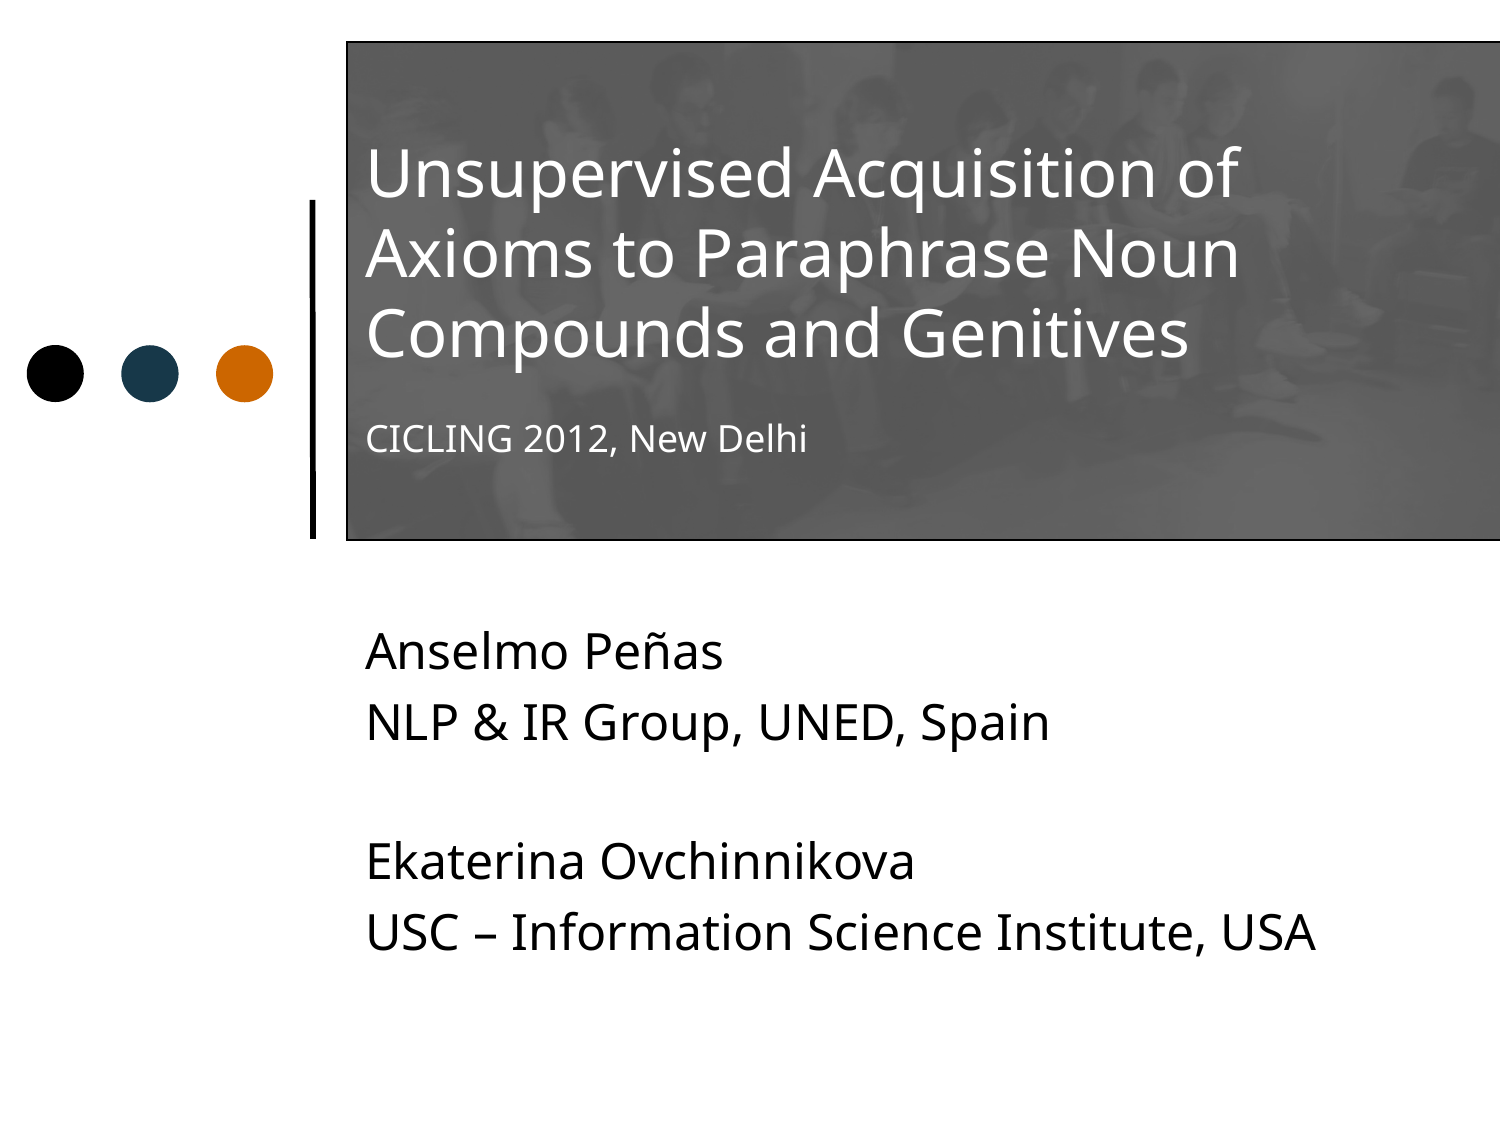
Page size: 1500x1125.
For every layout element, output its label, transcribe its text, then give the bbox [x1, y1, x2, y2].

subtitle Anselmo Peñas NLP & IR Group, UNED, Spain Ekaterina Ovchinnikova USC – Information Science Institute, USA [349, 612, 1413, 1059]
title Unsupervised Acquisition of Axioms to Paraphrase Noun Compounds and Genitives CICLING 2012, New Delhi [349, 77, 1500, 513]
